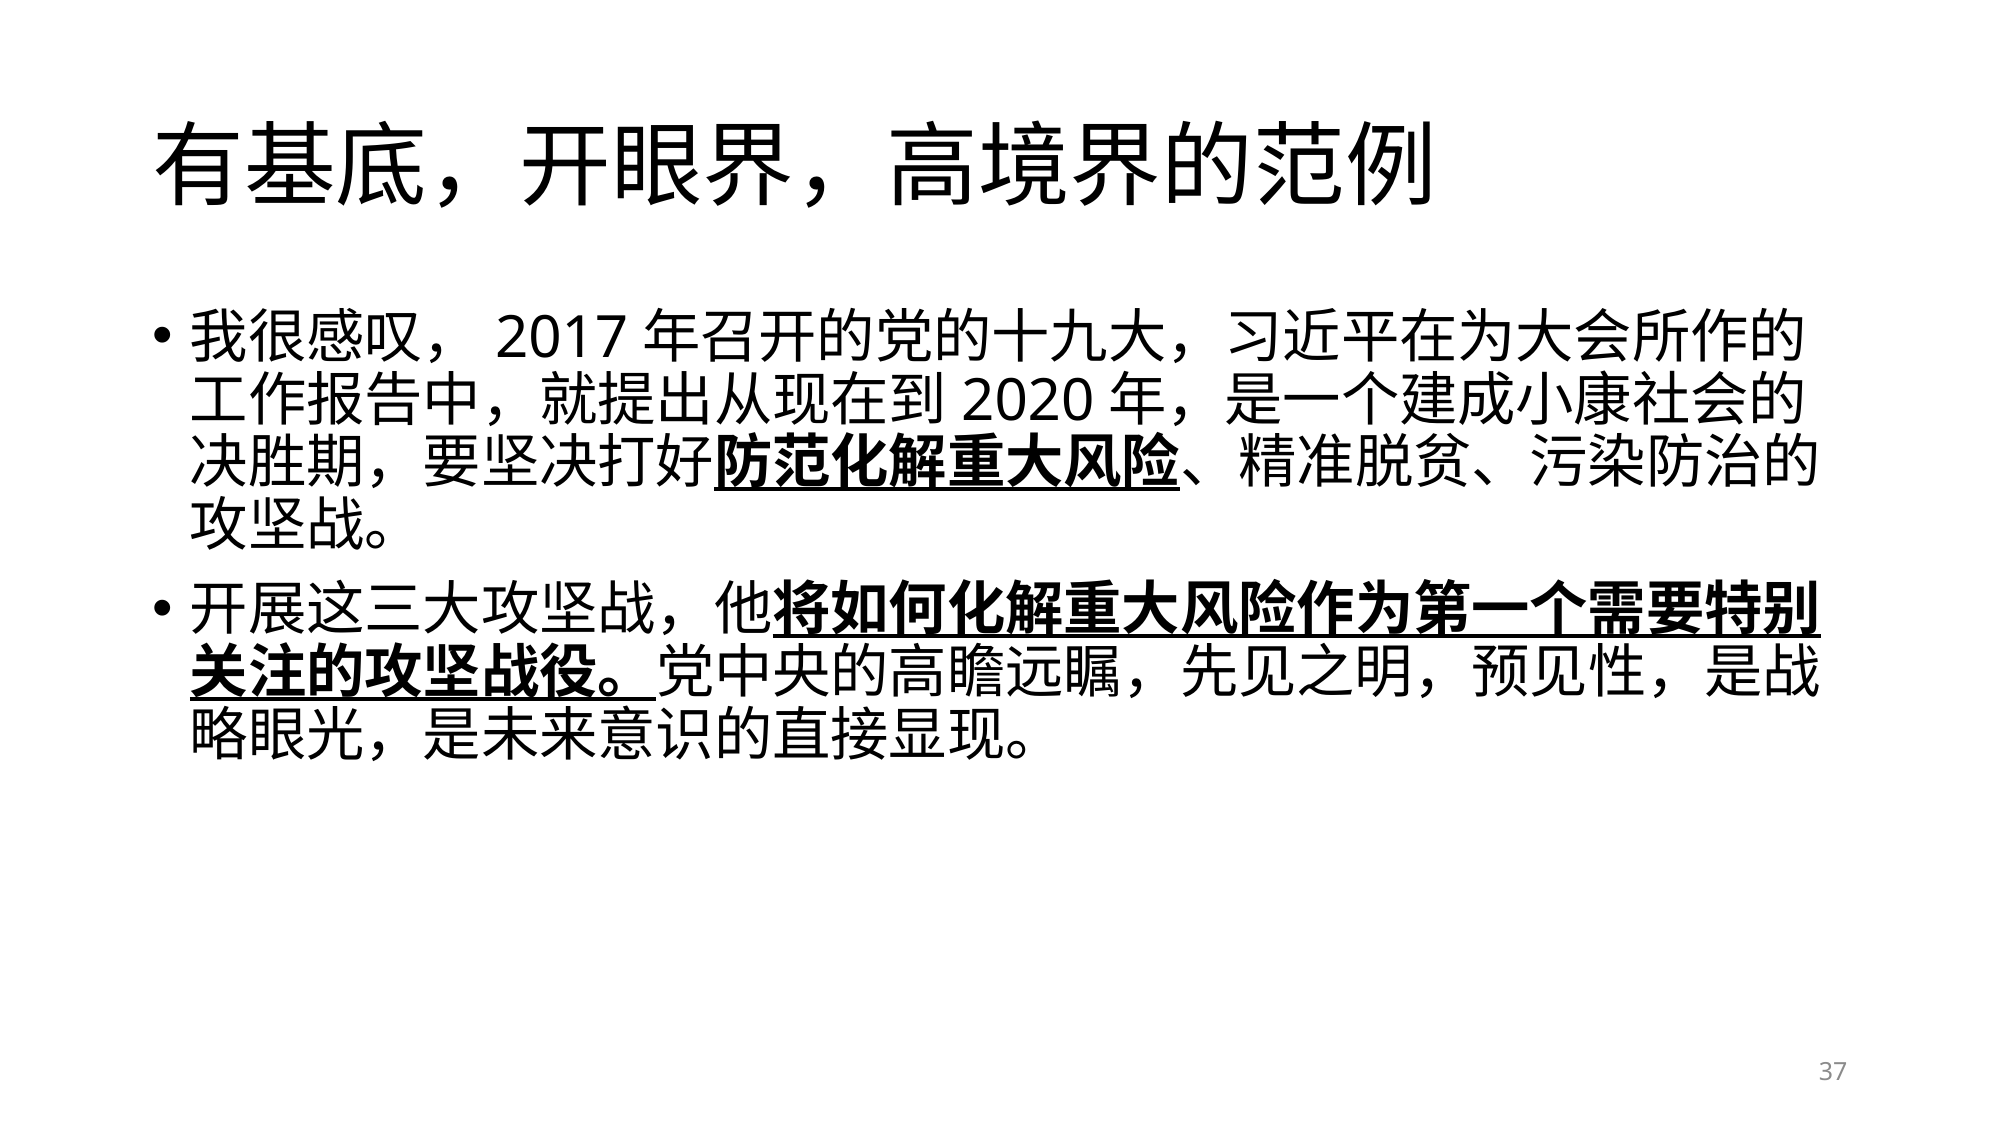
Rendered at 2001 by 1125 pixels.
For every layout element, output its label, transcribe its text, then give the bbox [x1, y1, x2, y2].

slide_number 37 [1412, 1042, 1863, 1103]
title 有基底，开眼界，高境界的范例 [137, 59, 1863, 278]
list 我很感叹，2017年召开的党的十九大，习近平在为大会所作的工作报告中，就提出从现在到2020年，是一个建成小康社会的决胜期，要坚决打好防范化解重大风险、精准脱贫、污染防治的攻坚战。 开展这三大攻坚战，他将如何化解重大风险作为第一个需要特别关注的攻坚战役。党中央的高瞻远瞩，先见之明，预见性，是战略眼光，是未来意识的直接显现。 [137, 299, 1863, 1014]
